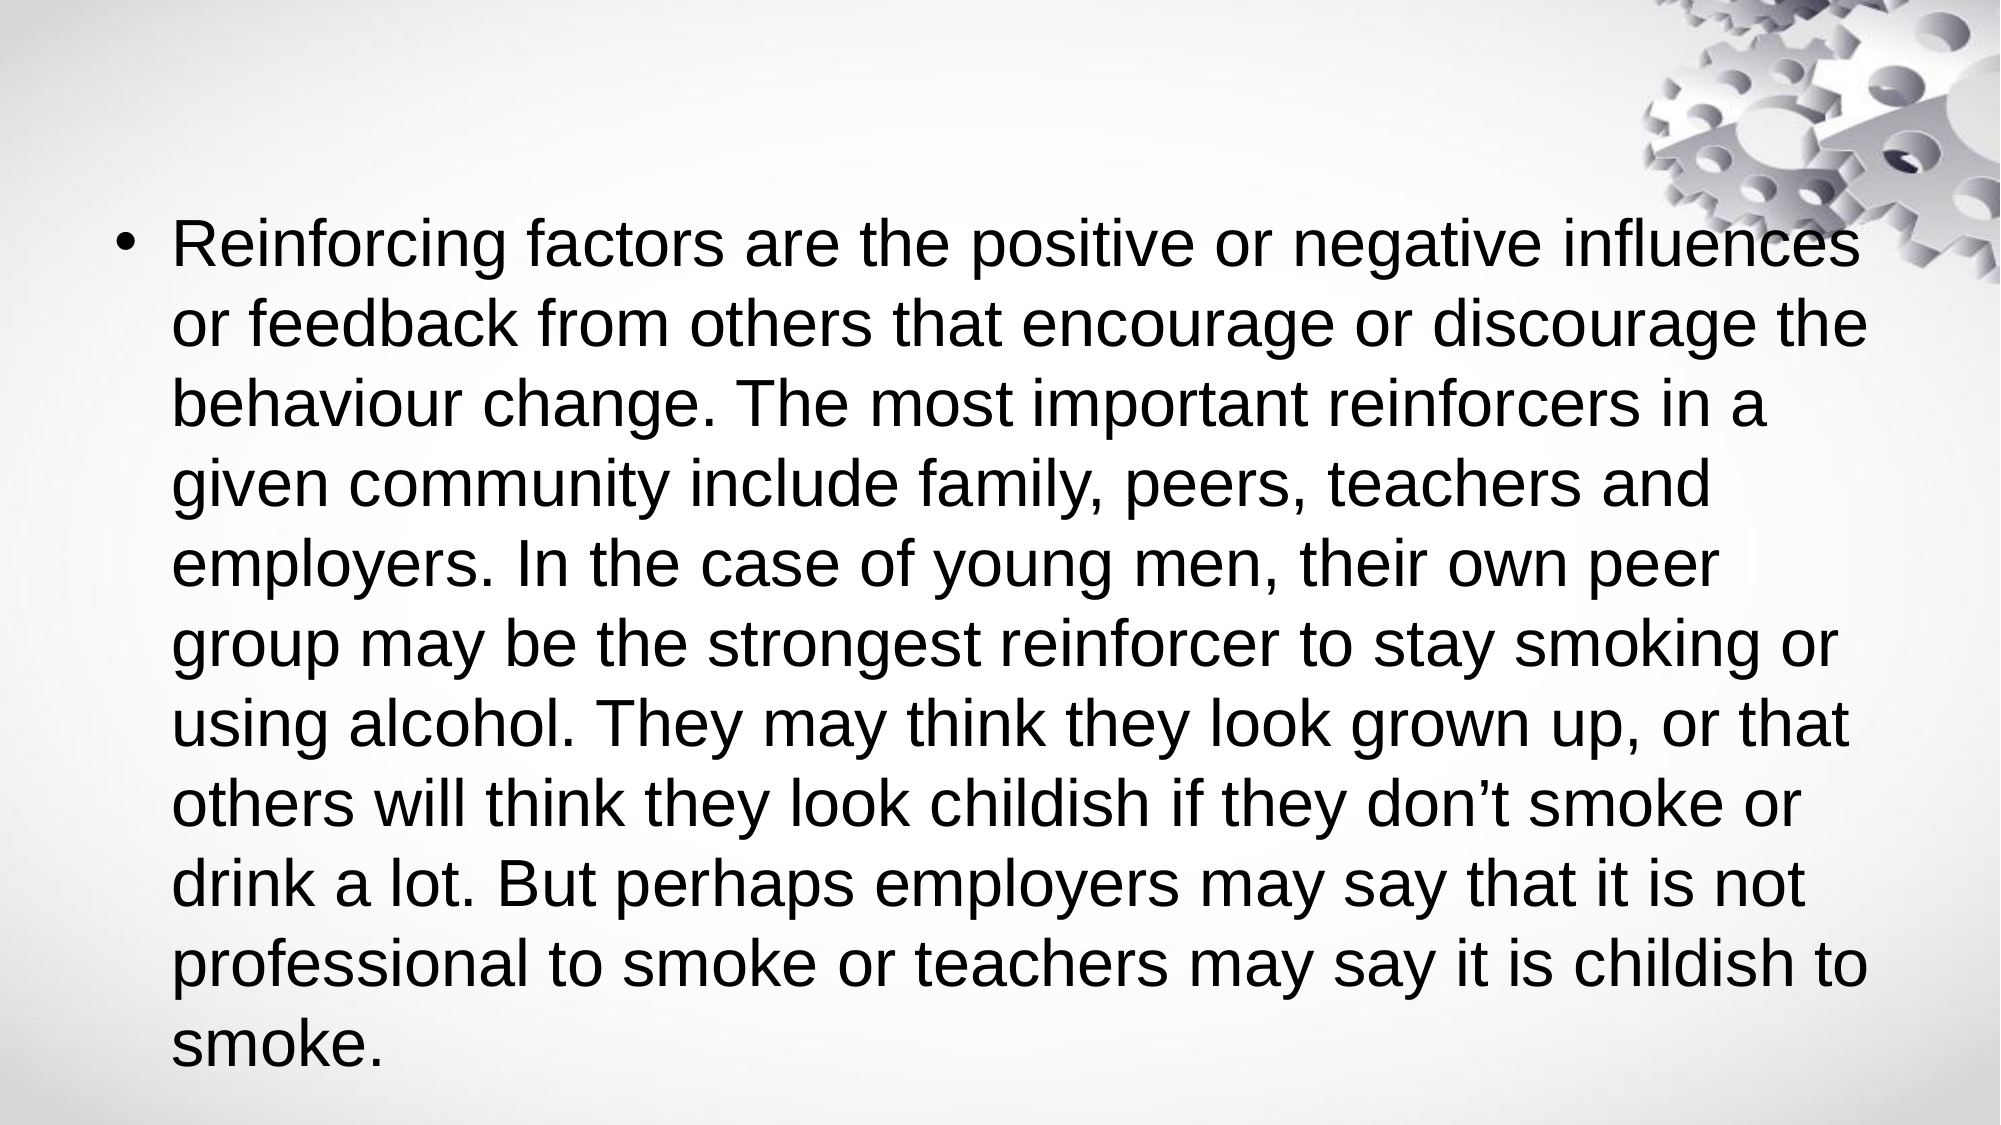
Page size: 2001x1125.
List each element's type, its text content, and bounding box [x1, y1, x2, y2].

picture [0, 0, 2000, 1125]
list Reinforcing factors are the positive or negative influences or feedback from others that encourage or discourage the behaviour change. The most important reinforcers in a given community include family, peers, teachers and employers. In the case of young men, their own peer group may be the strongest reinforcer to stay smoking or using alcohol. They may think they look grown up, or that others will think they look childish if they don’t smoke or drink a lot. But perhaps employers may say that it is not professional to smoke or teachers may say it is childish to smoke. [99, 192, 1900, 1006]
